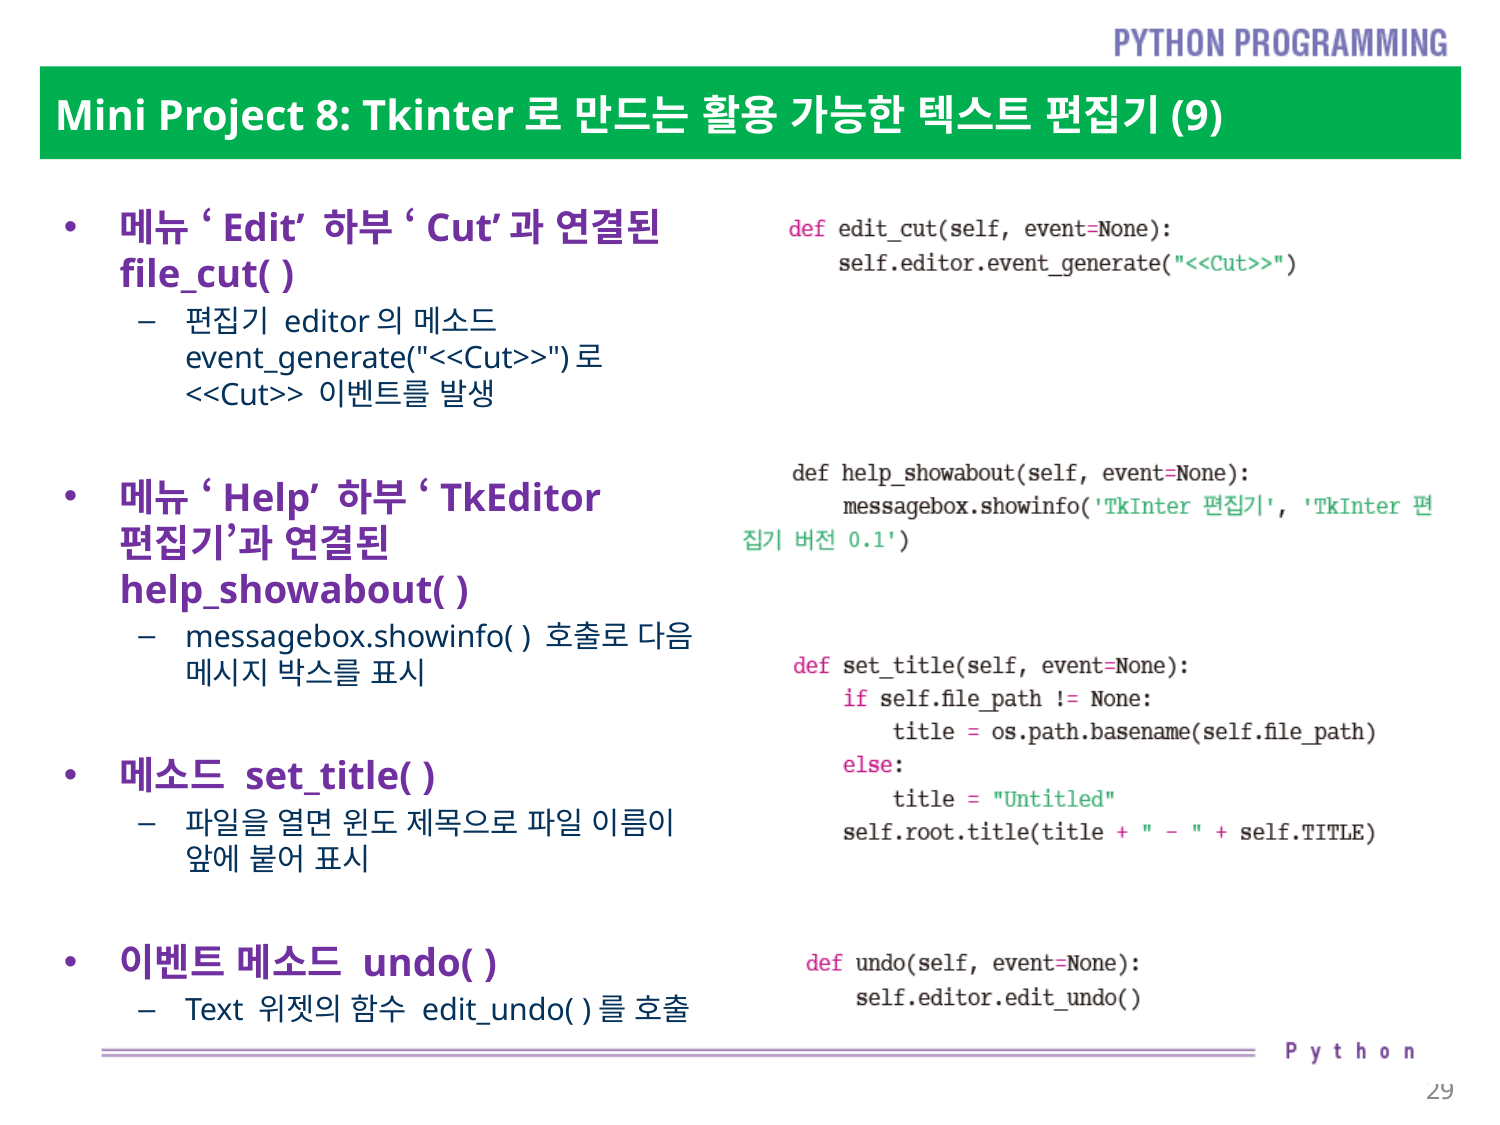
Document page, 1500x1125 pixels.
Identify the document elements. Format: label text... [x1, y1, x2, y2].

slide_number 29 [1119, 1071, 1470, 1112]
picture [786, 643, 1391, 855]
title Mini Project 8: Tkinter로 만드는 활용 가능한 텍스트 편집기(9) [39, 76, 1444, 152]
picture [1106, 13, 1462, 66]
picture [737, 453, 1440, 561]
picture [18, 942, 1483, 1084]
picture [776, 202, 1314, 286]
list 메뉴 ‘Edit’ 하부 ‘Cut’과 연결된 file_cut( ) 편집기 editor의 메소드 event_generate("<<Cut>>")로 <<Cut>> 이벤트를 발생 메뉴 ‘Help’ 하부 ‘TkEditor 편집기’과 연결된 help_showabout( ) messagebox.showinfo( ) 호출로 다음 메시지 박스를 표시 메소드 set_title( ) 파일을 열면 윈도 제목으로 파일 이름이 앞에 붙어 표시 이벤트 메소드 undo( ) Text 위젯의 함수 edit_undo( )를 호출 [48, 195, 727, 1041]
